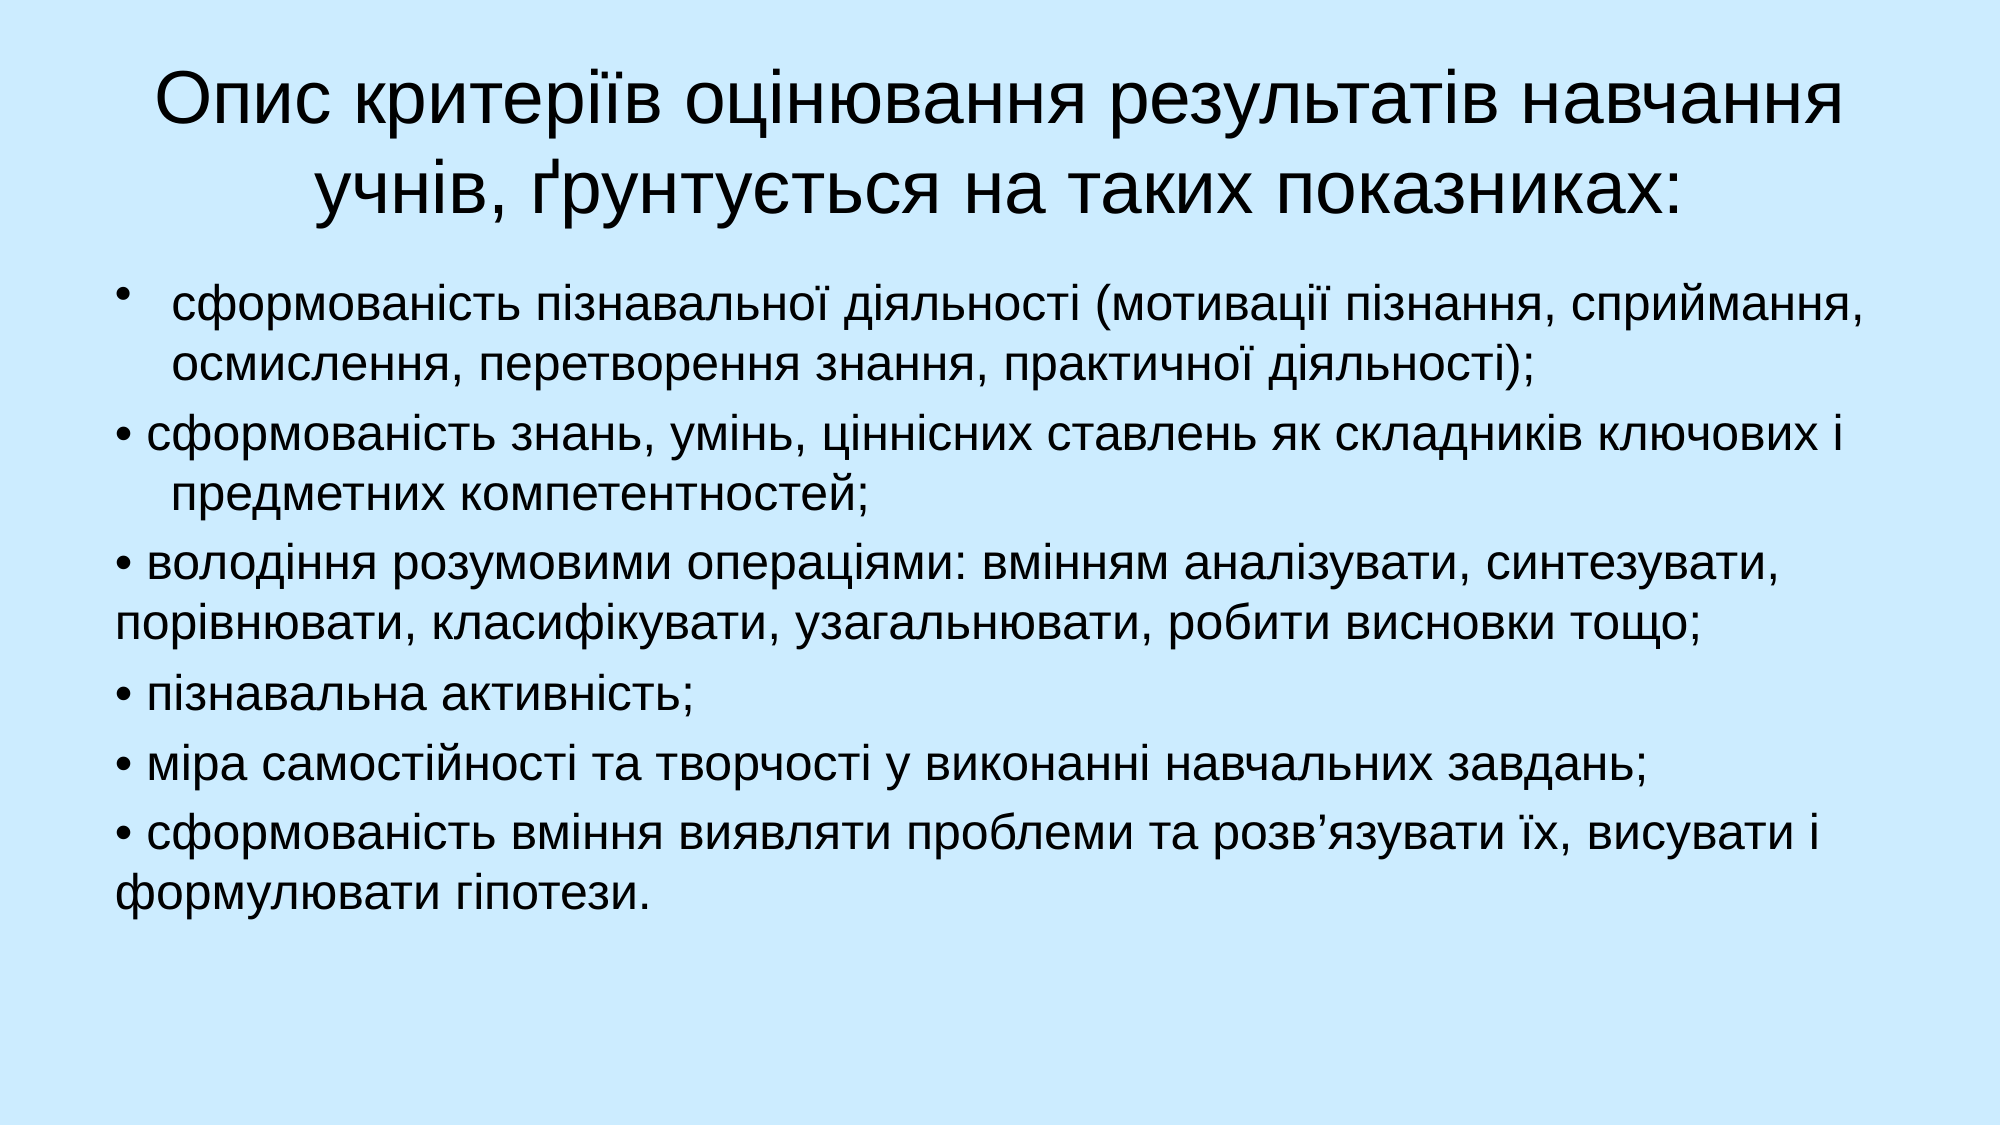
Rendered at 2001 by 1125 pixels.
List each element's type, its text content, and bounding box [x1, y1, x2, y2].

list сформованість пізнавальної діяльності (мотивації пізнання, сприймання, осмислення, перетворення знання, практичної діяльності); • сформованість знань, умінь, ціннісних ставлень як складників ключових і предметних компетентностей; • володіння розумовими операціями: вмінням аналізувати, синтезувати, порівнювати, класифікувати, узагальнювати, робити висновки тощо; • пізнавальна активність; • міра самостійності та творчості у виконанні навчальних завдань; • сформованість вміння виявляти проблеми та розв’язувати їх, висувати і формулювати гіпотези. [99, 262, 1943, 1005]
title Опис критеріїв оцінювання результатів навчання учнів, ґрунтується на таких показниках: [99, 45, 1900, 233]
